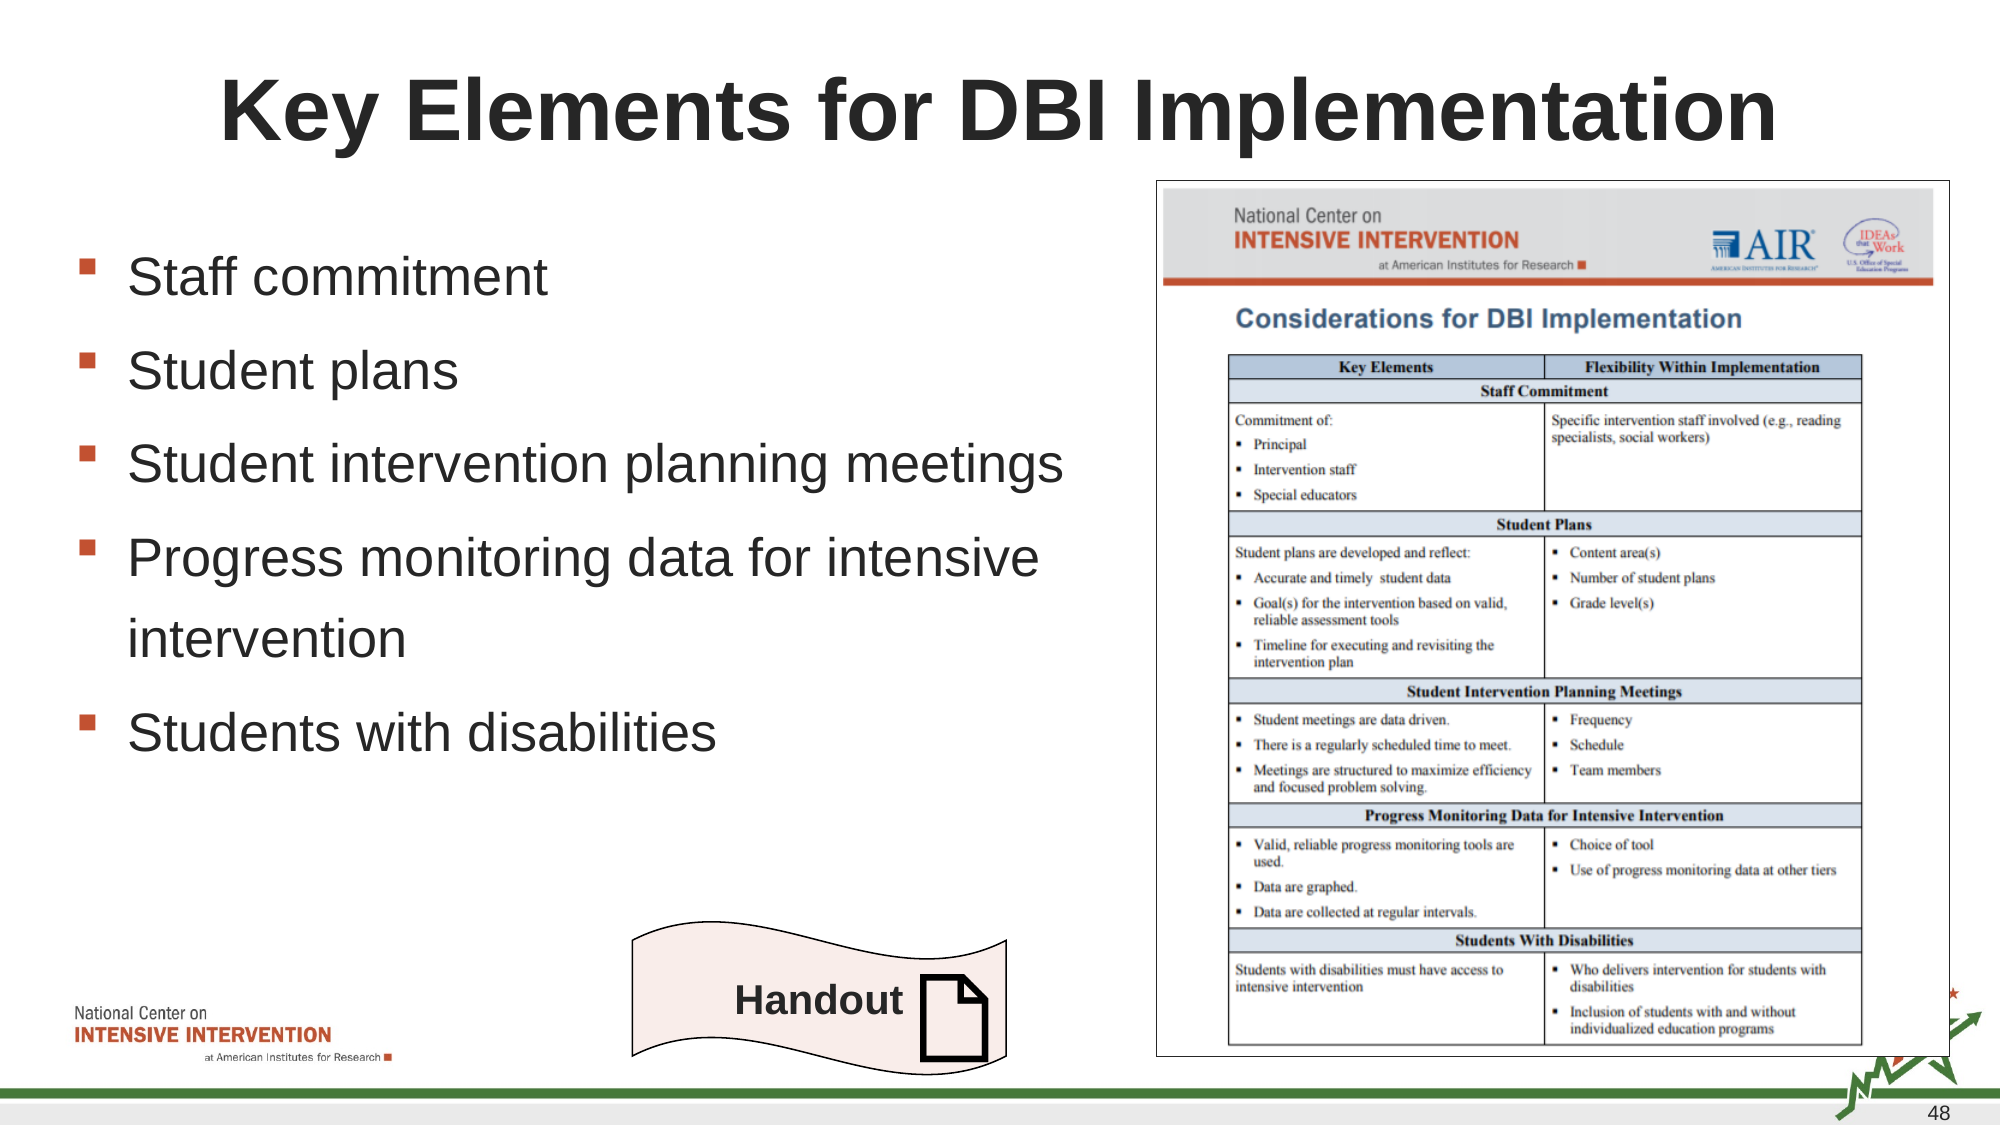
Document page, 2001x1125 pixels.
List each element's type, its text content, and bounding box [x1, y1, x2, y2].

picture [0, 0, 2000, 1125]
text_box Handout [631, 920, 1008, 1076]
title Key Elements for DBI Implementation [75, 0, 1925, 210]
list Staff commitment Student plans Student intervention planning meetings Progress monitoring data for intensive intervention Students with disabilities [75, 224, 1129, 938]
slide_number 48 [1925, 1099, 1951, 1125]
